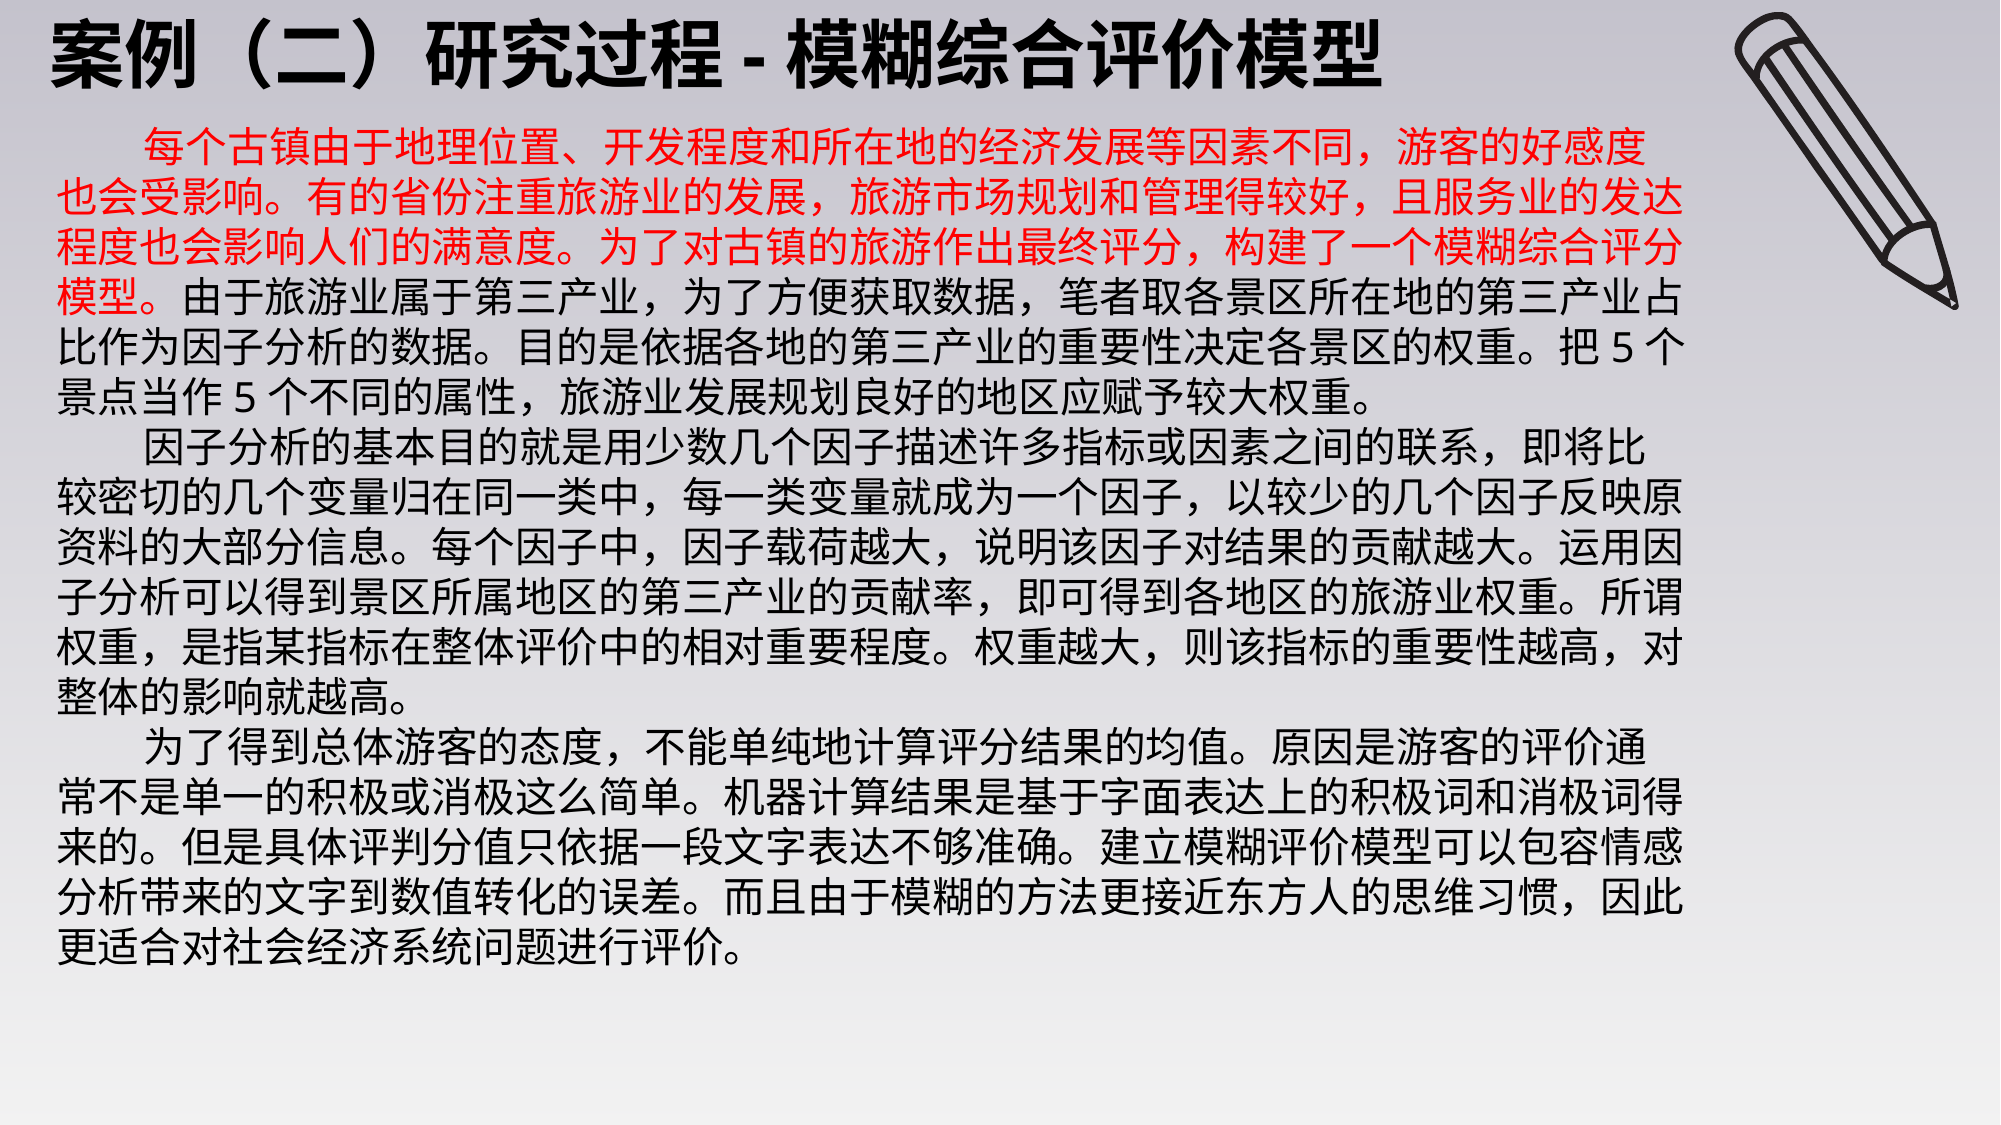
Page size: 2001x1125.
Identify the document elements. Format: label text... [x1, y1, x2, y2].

picture [1734, 12, 1960, 310]
text_box 案例（二）研究过程-模糊综合评价模型 [0, 0, 1406, 105]
text_box 每个古镇由于地理位置、开发程度和所在地的经济发展等因素不同，游客的好感度也会受影响。有的省份注重旅游业的发展，旅游市场规划和管理得较好，且服务业的发达程度也会影响人们的满意度。为了对古镇的旅游作出最终评分，构建了一个模糊综合评分模型。由于旅游业属于第三产业，为了方便获取数据，笔者取各景区所在地的第三产业占比作为因子分析的数据。目的是依据各地的第三产业的重要性决定各景区的权重。把5个景点当作5个不同的属性，旅游业发展规划良好的地区应赋予较大权重。 因子分析的基本目的就是用少数几个因子描述许多指标或因素之间的联系，即将比较密切的几个变量归在同一类中，每一类变量就成为一个因子，以较少的几个因子反映原资料的大部分信息。每个因子中，因子载荷越大，说明该因子对结果的贡献越大。运用因子分析可以得到景区所属地区的第三产业的贡献率，即可得到各地区的旅游业权重。所谓权重，是指某指标在整体评价中的相对重要程度。权重越大，则该指标的重要性越高，对整体的影响就越高。 为了得到总体游客的态度，不能单纯地计算评分结果的均值。原因是游客的评价通常不是单一的积极或消极这么简单。机器计算结果是基于字面表达上的积极词和消极词得来的。但是具体评判分值只依据一段文字表达不够准确。建立模糊评价模型可以包容情感分析带来的文字到数值转化的误差。而且由于模糊的方法更接近东方人的思维习惯，因此更适合对社会经济系统问题进行评价。 [41, 113, 1704, 979]
